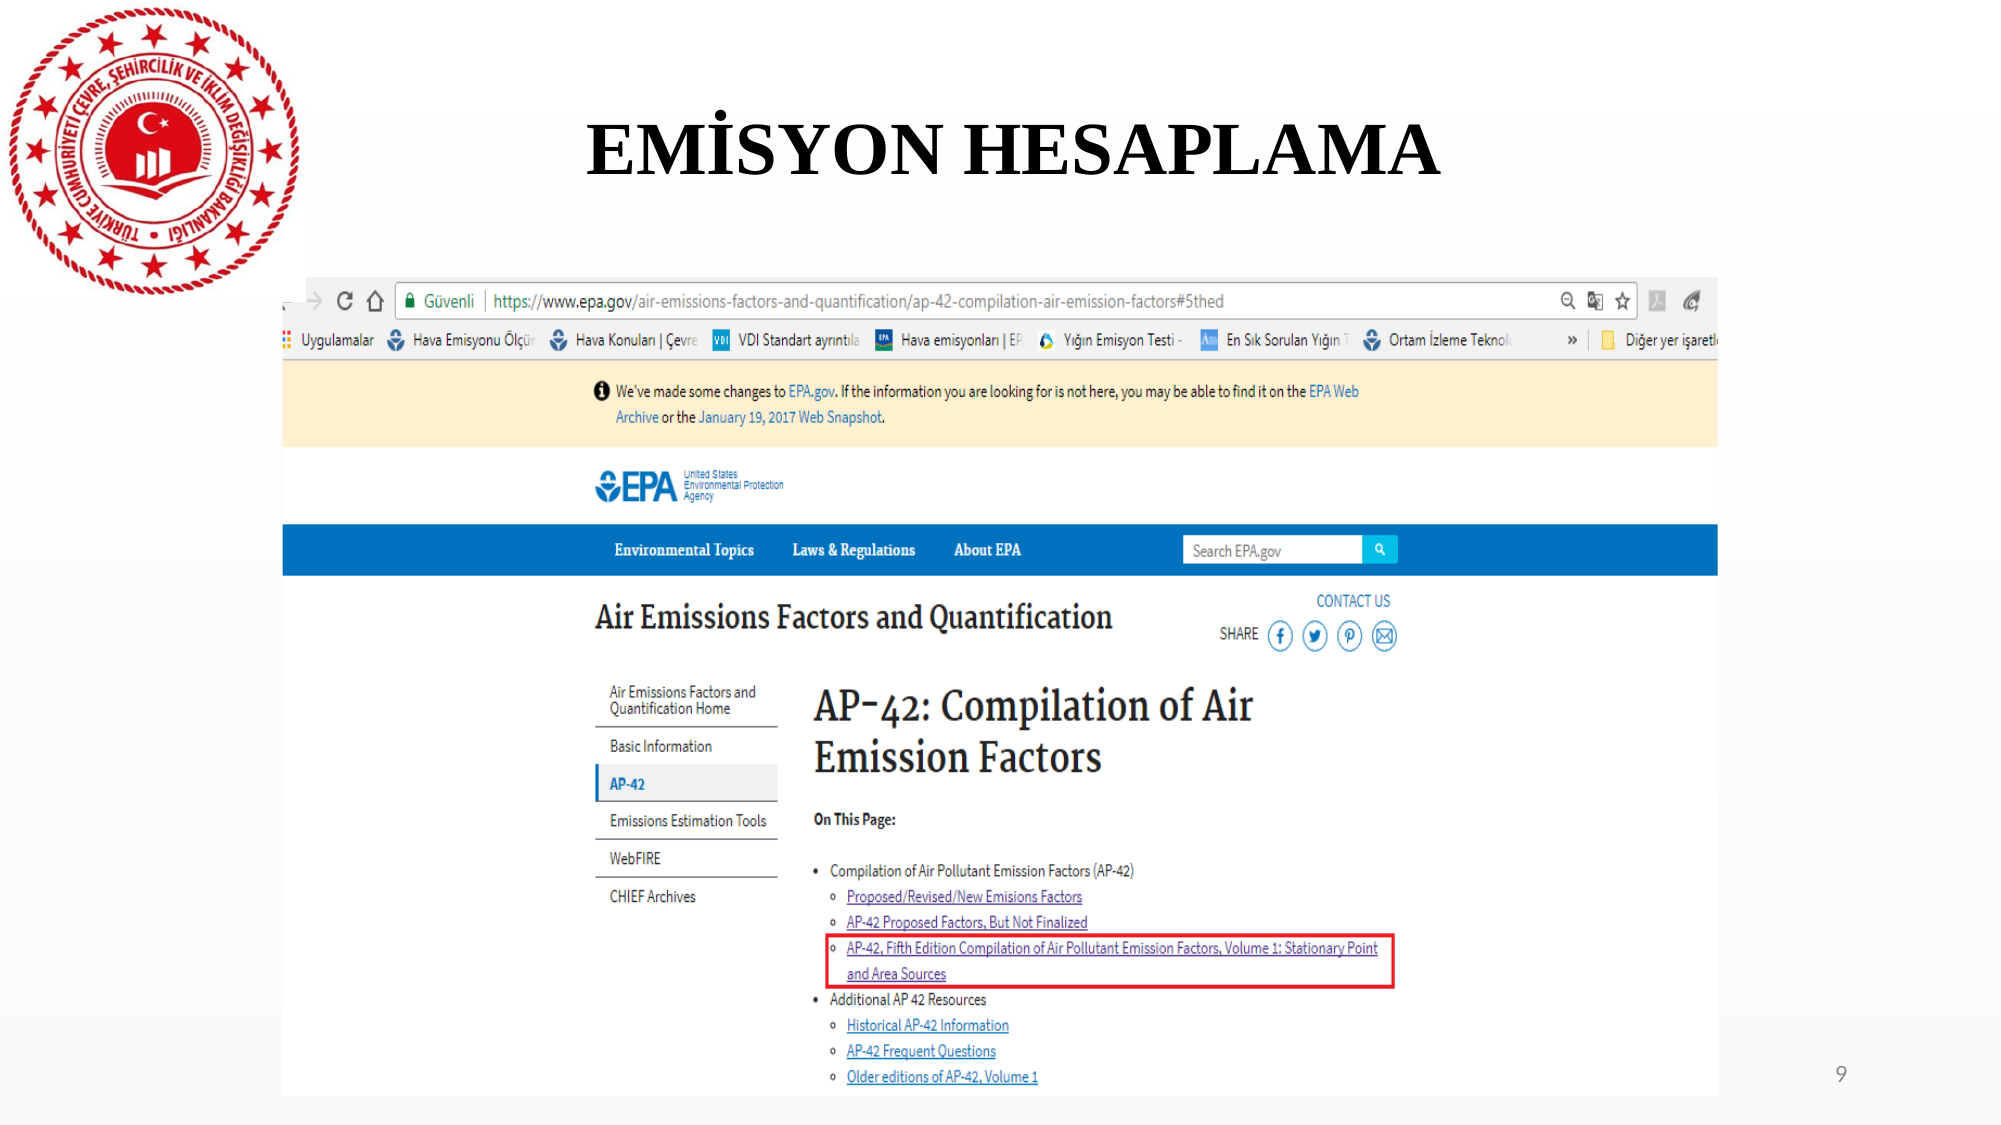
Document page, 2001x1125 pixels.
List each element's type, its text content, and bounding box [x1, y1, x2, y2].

picture [0, 0, 1718, 1099]
slide_number 9 [1412, 1042, 1863, 1103]
title EMİSYON HESAPLAMA [306, 42, 1877, 260]
